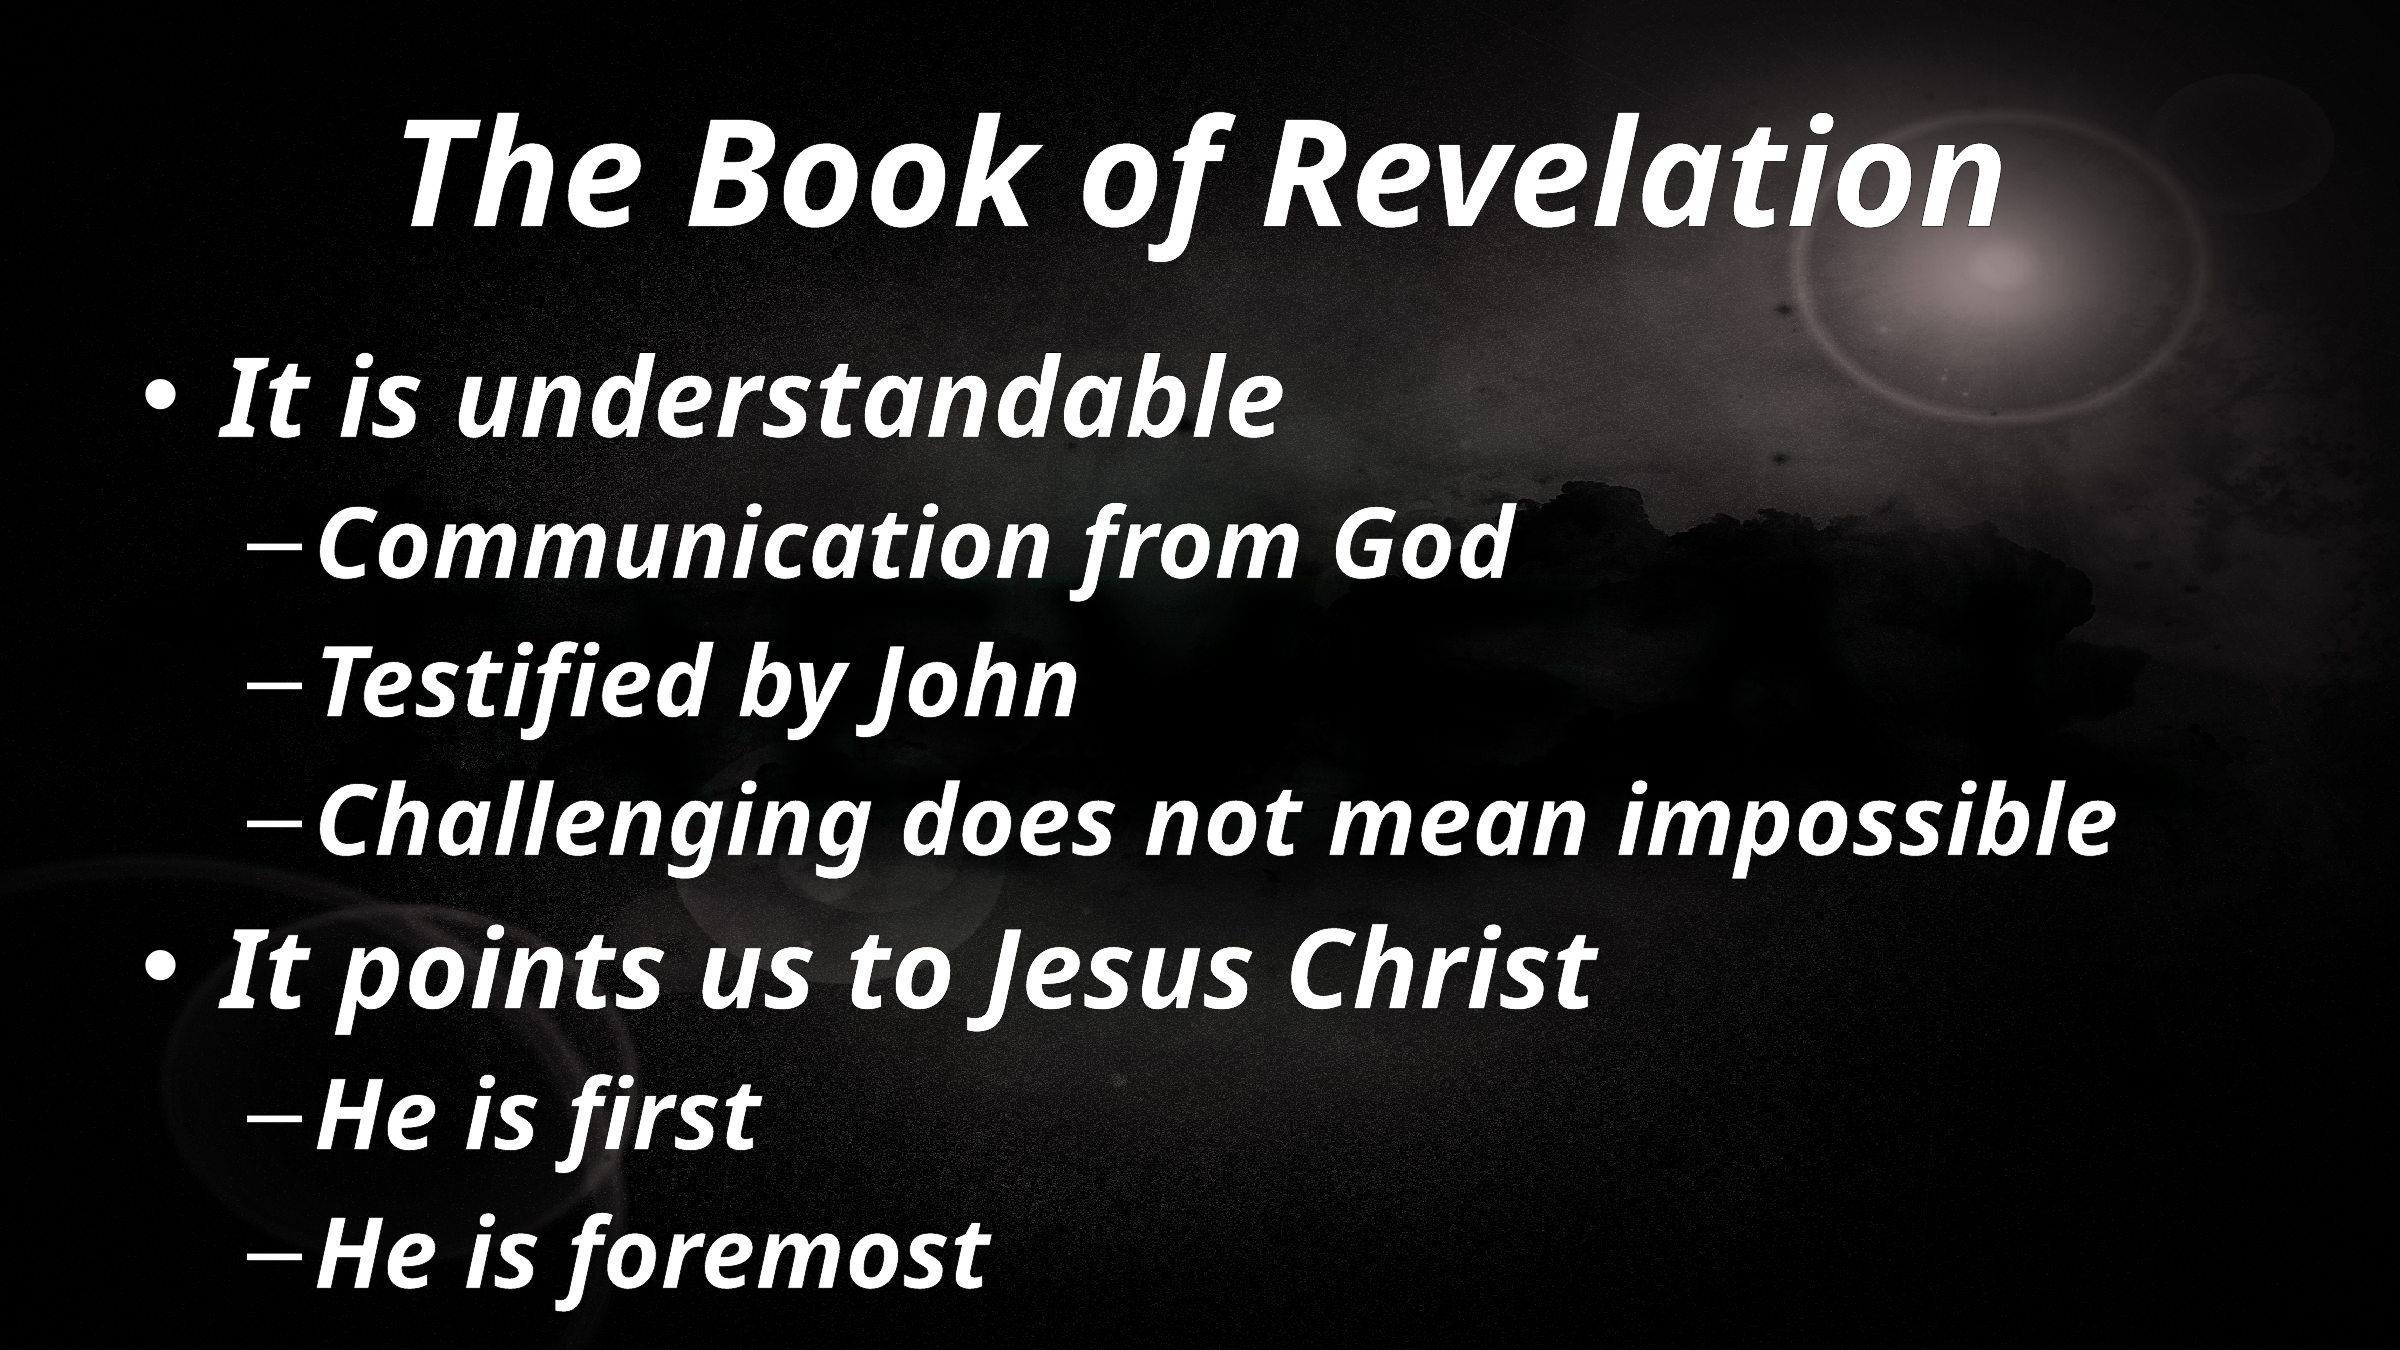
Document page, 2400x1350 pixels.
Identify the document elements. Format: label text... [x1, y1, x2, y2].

list It is understandable Communication from God Testified by John Challenging does not mean impossible It points us to Jesus Christ He is first He is foremost [120, 315, 2338, 1325]
picture [0, 0, 2400, 1350]
title The Book of Revelation [120, 54, 2280, 279]
